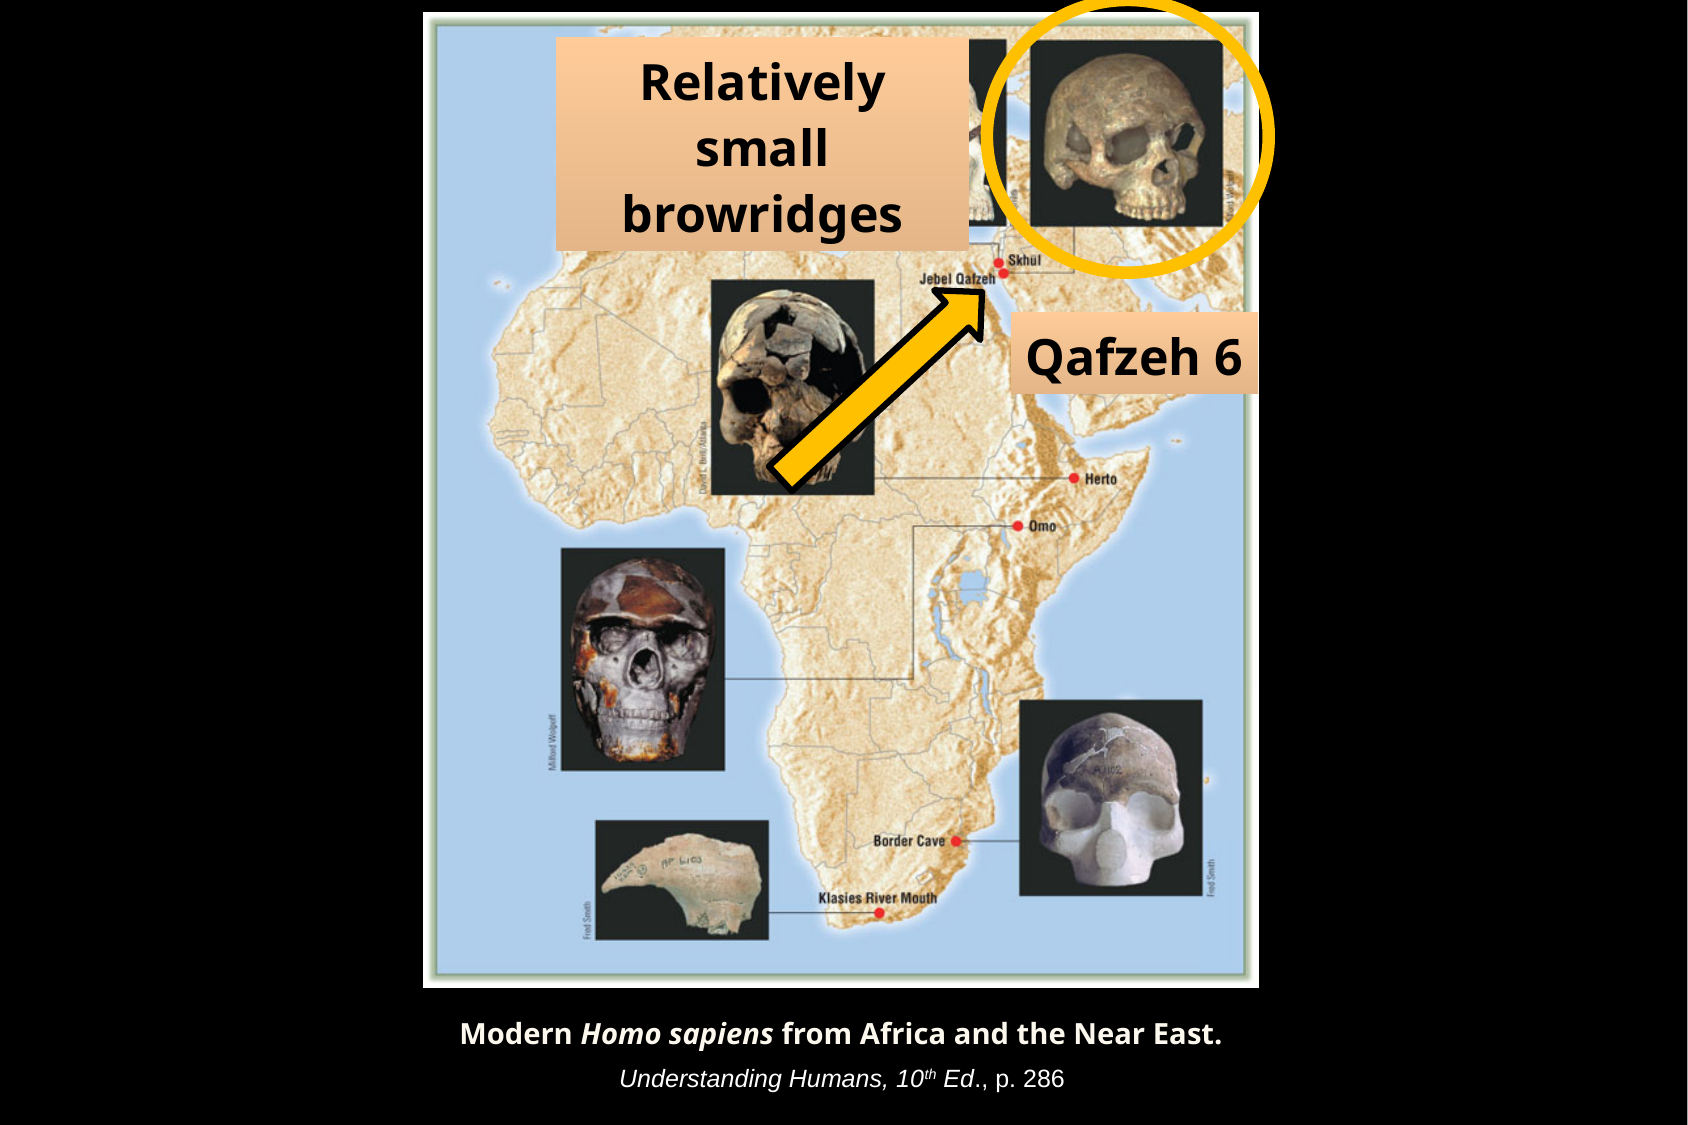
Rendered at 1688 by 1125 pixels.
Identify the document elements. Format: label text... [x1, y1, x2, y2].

text_box Modern Homo sapiens from Africa and the Near East. [241, 1004, 1442, 1039]
picture [423, 12, 1259, 988]
text_box [1074, 0, 1181, 10]
text_box [1263, 97, 1269, 175]
text_box Understanding Humans, 10th Ed., p. 286 [123, 1039, 1561, 1100]
